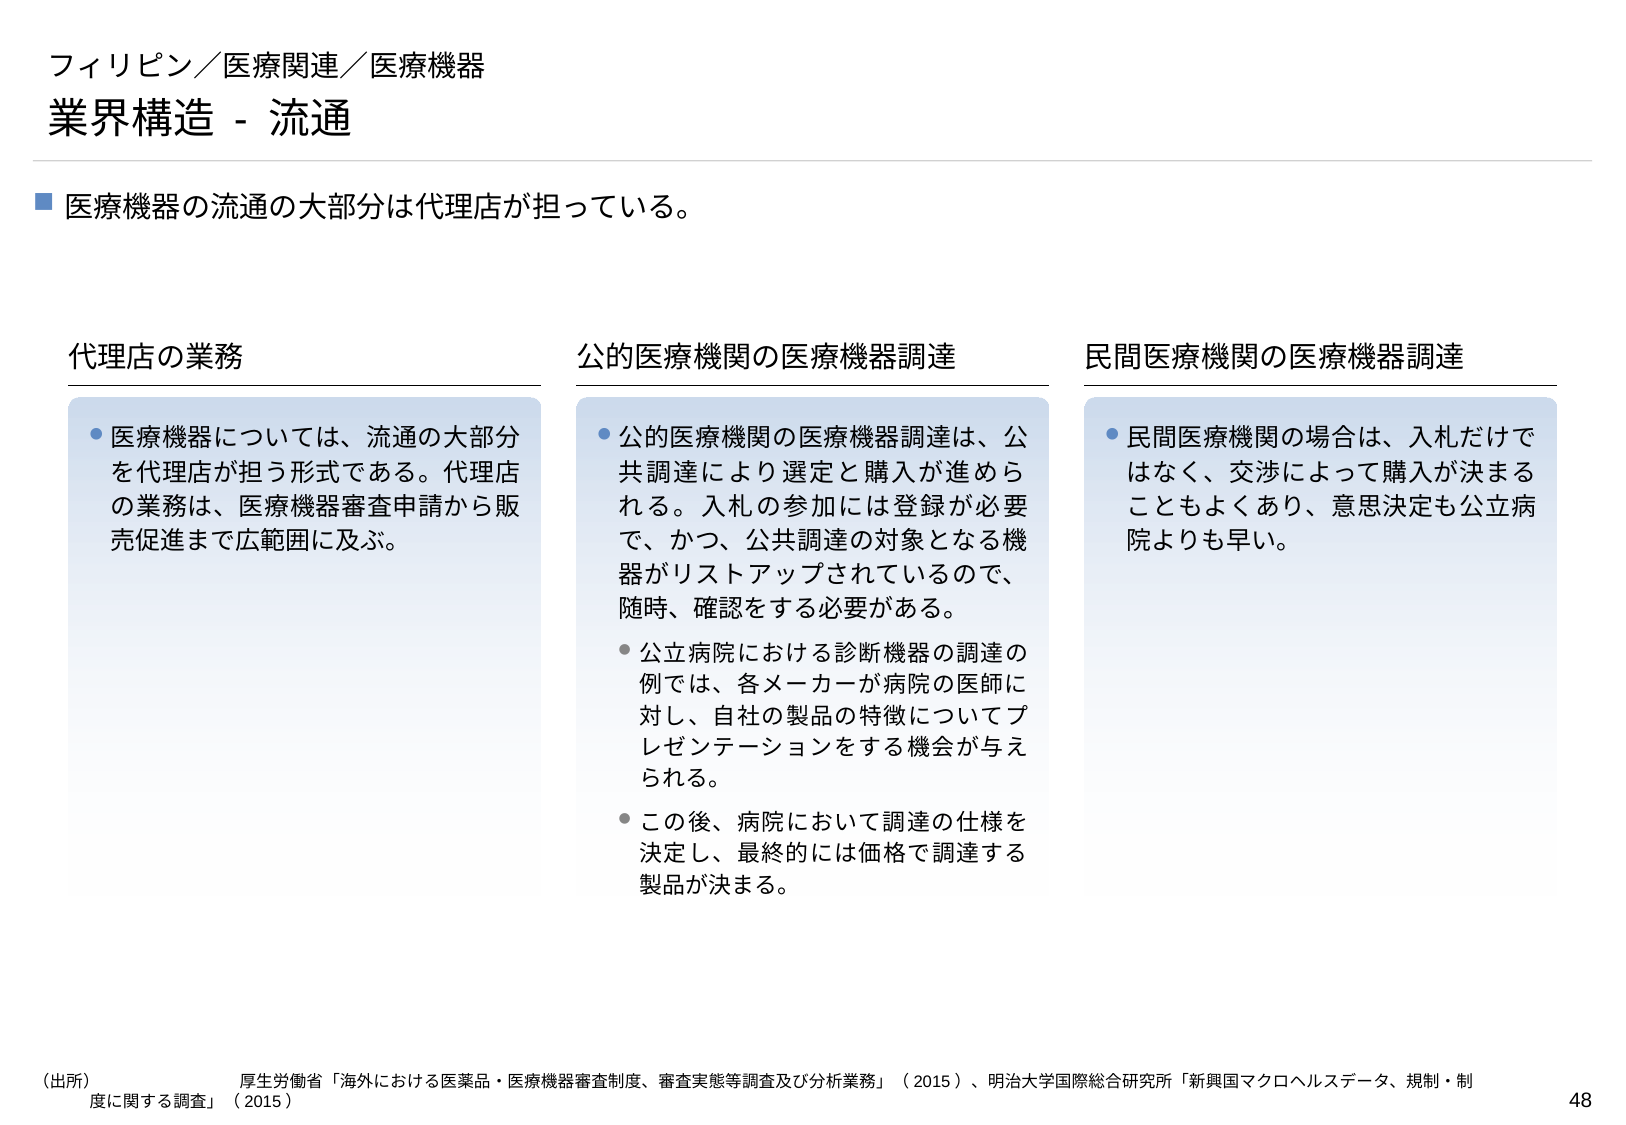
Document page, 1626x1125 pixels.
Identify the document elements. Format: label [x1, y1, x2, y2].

text_box [32, 184, 1593, 223]
text_box [1084, 397, 1557, 917]
text_box [68, 337, 542, 386]
text_box [576, 397, 1049, 917]
text_box [68, 397, 541, 917]
list [32, 90, 1593, 149]
title [32, 30, 1593, 90]
text_box [1083, 337, 1557, 386]
text_box [575, 337, 1049, 386]
text_box [32, 1070, 1474, 1094]
